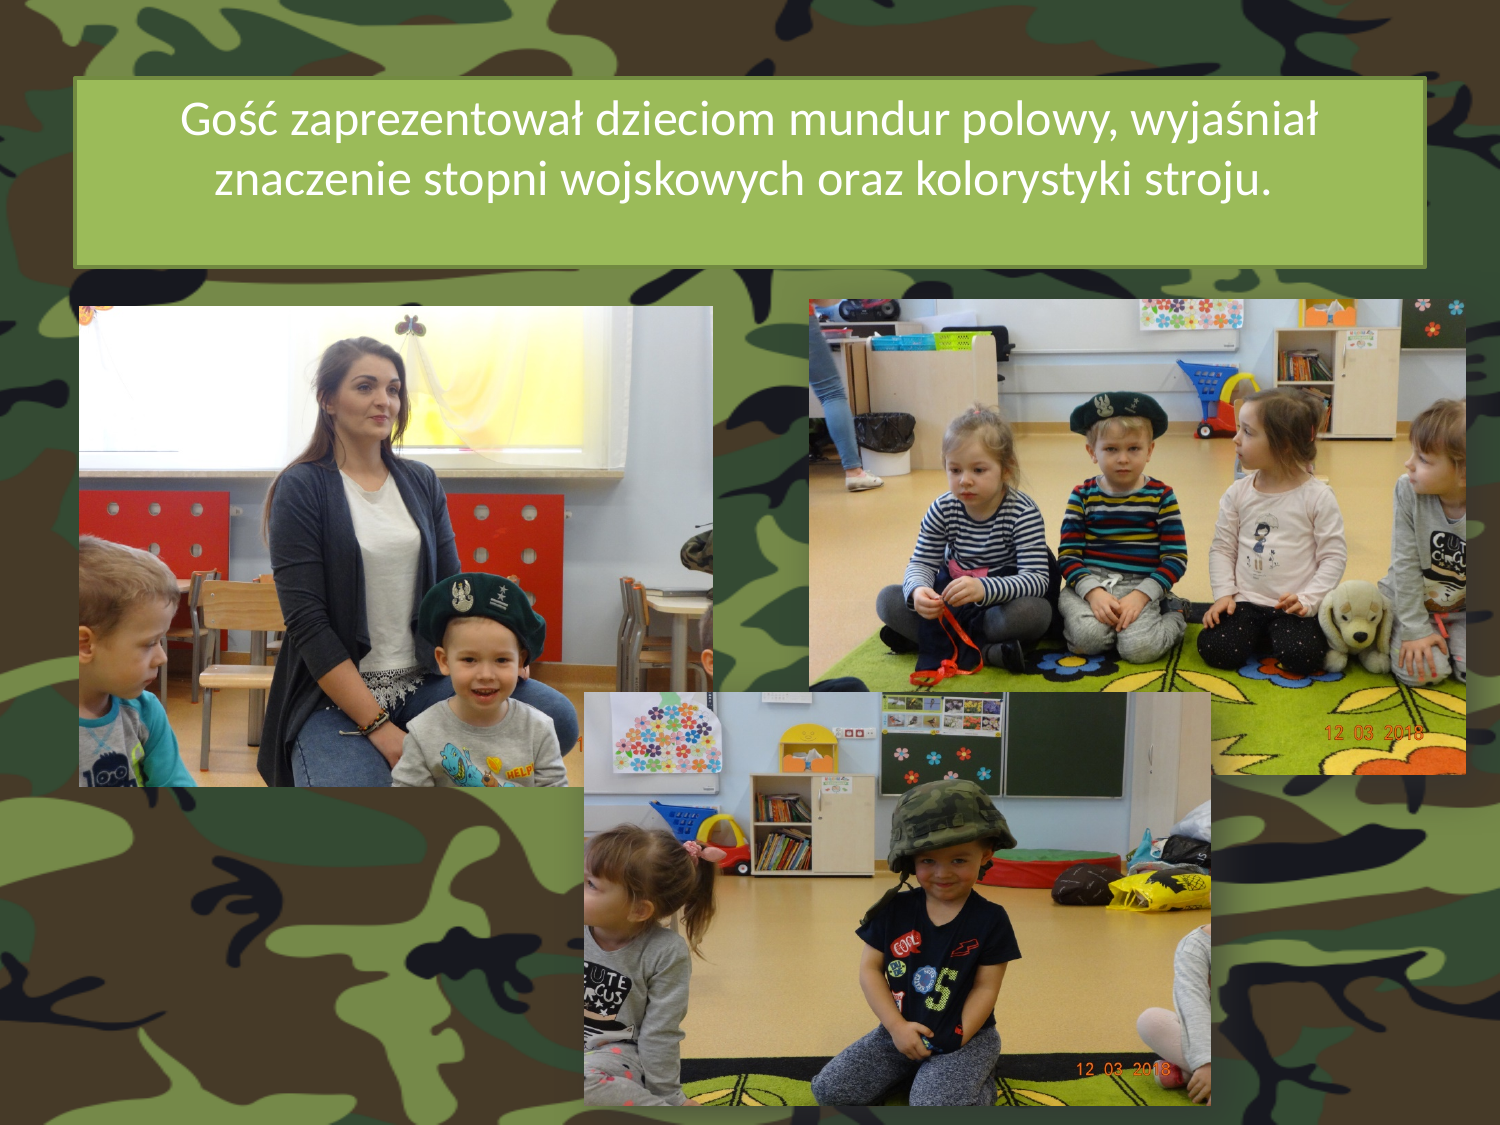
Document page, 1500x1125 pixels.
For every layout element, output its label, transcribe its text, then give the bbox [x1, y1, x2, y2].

picture [0, 0, 1500, 1125]
list Gość zaprezentował dzieciom mundur polowy, wyjaśniał znaczenie stopni wojskowych oraz kolorystyki stroju. [73, 76, 1427, 269]
